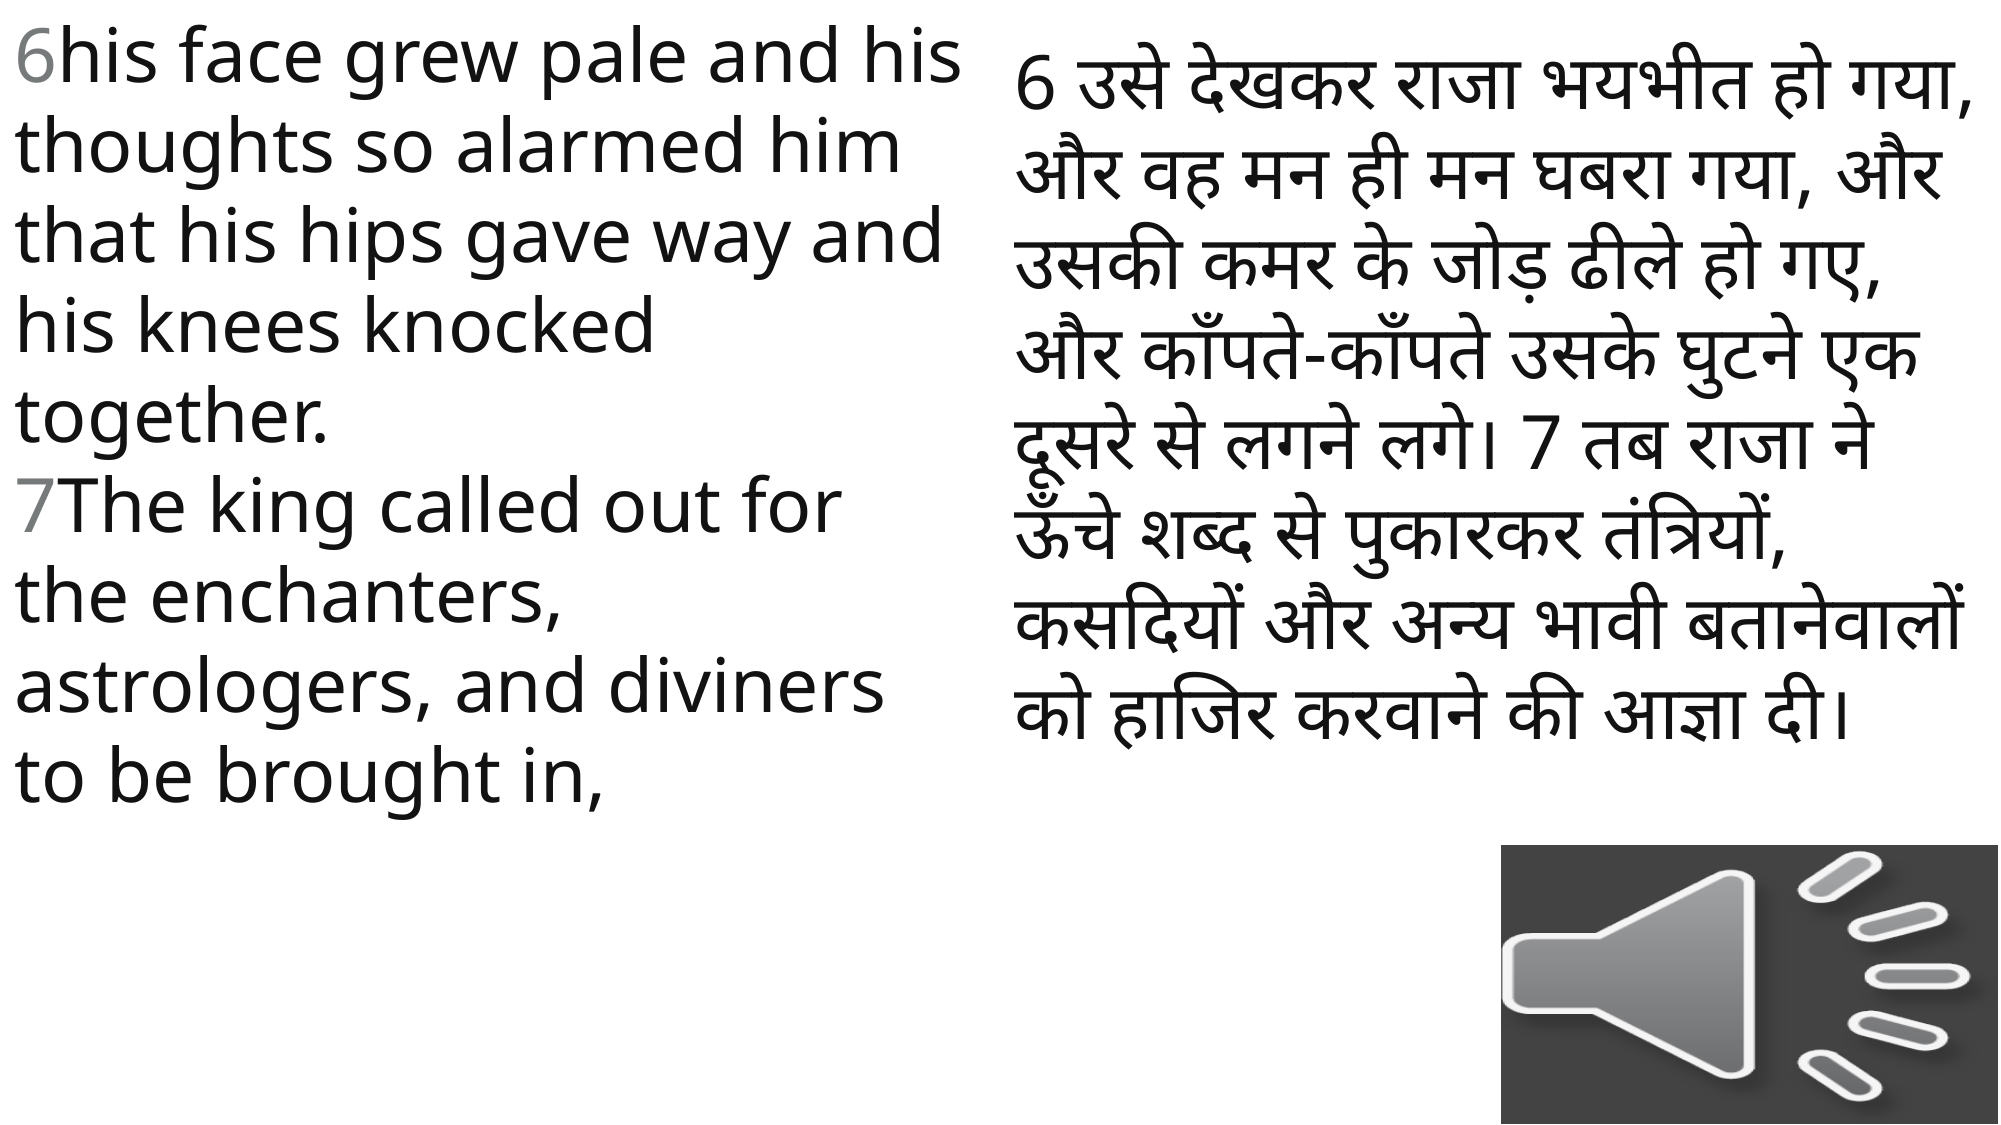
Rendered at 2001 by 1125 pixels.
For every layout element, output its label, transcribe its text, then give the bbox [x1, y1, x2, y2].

text_box 6 उसे देखकर राजा भयभीत हो गया, और वह मन ही मन घबरा गया, और उसकी कमर के जोड़ ढीले हो गए, और काँपते-काँपते उसके घुटने एक दूसरे से लगने लगे। 7 तब राजा ने ऊँचे शब्द से पुकारकर तंत्रियों, कसदियों और अन्य भावी बतानेवालों को हाजिर करवाने की आज्ञा दी। [999, 27, 2000, 1104]
text_box 6his face grew pale and his thoughts so alarmed him that his hips gave way and his knees knocked together. 7The king called out for the enchanters, astrologers, and diviners to be brought in, [0, 0, 981, 1125]
picture [1500, 843, 2000, 1125]
